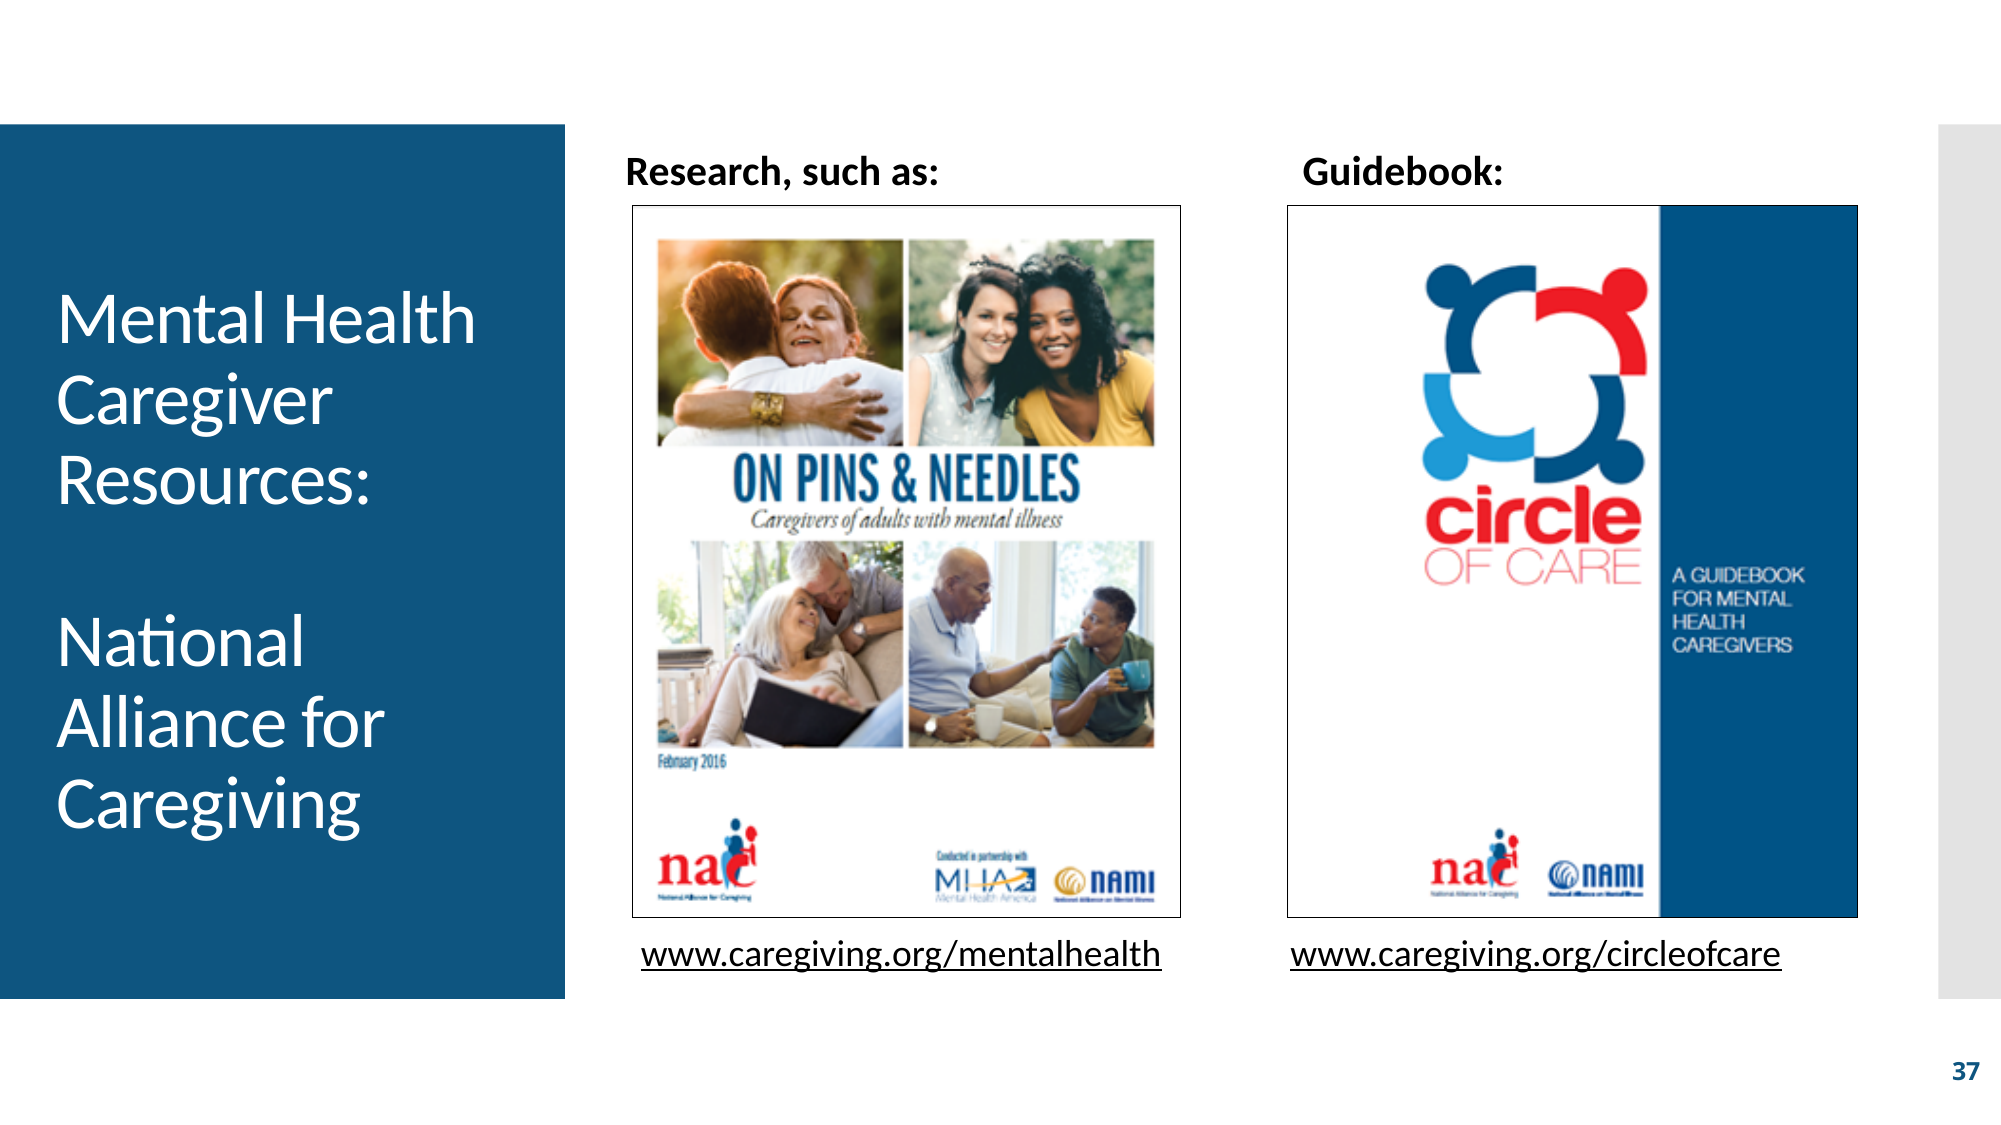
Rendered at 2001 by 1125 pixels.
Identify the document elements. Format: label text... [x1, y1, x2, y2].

list Guidebook: [1287, 134, 1858, 202]
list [1287, 205, 1858, 918]
text_box www.caregiving.org/mentalhealth [626, 921, 1187, 982]
text_box [41, 184, 525, 940]
text_box www.caregiving.org/circleofcare [1262, 921, 1819, 982]
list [631, 205, 1181, 918]
list Research, such as: [610, 135, 1181, 202]
slide_number 37 [1744, 1042, 1996, 1103]
